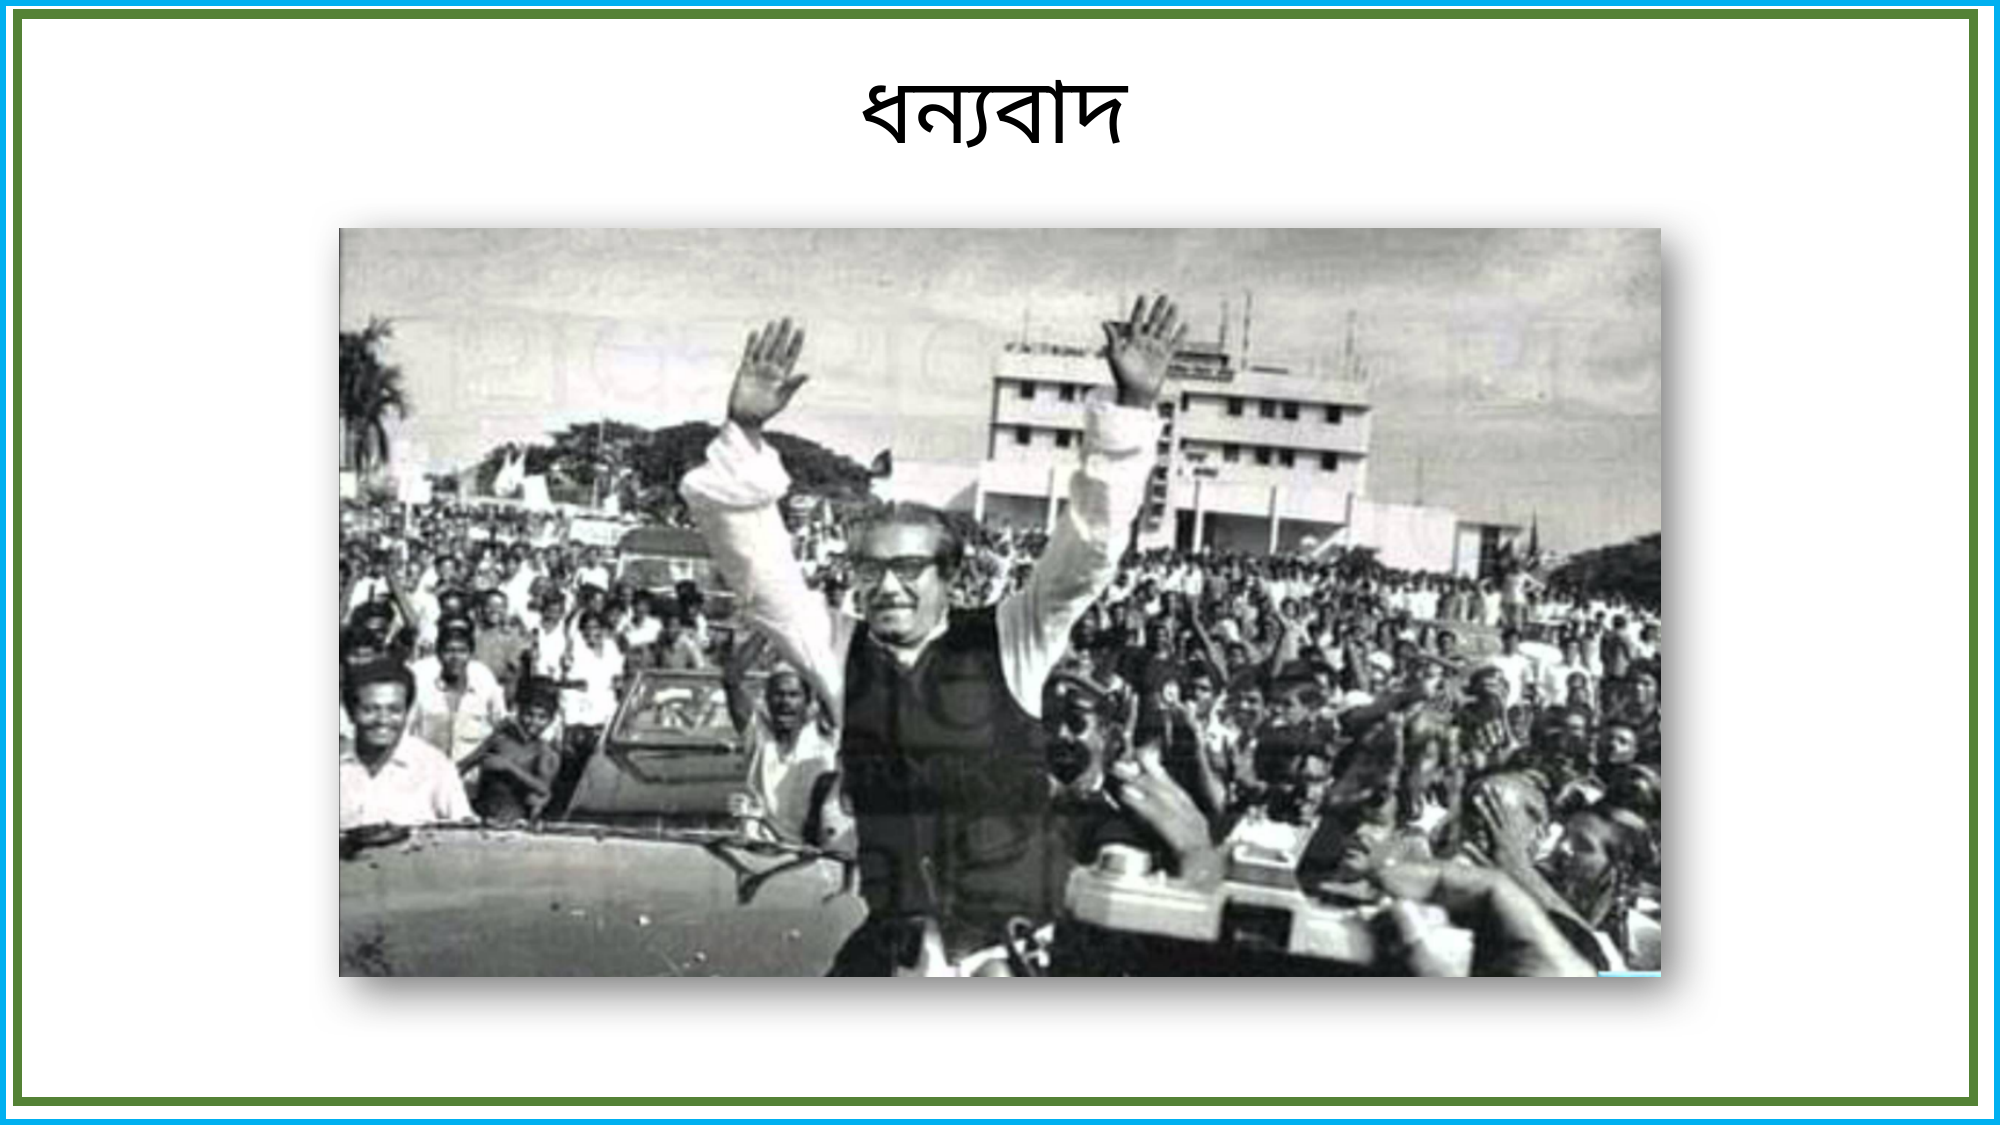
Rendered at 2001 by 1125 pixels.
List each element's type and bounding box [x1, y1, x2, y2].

text_box [0, 0, 2000, 1125]
text_box [17, 13, 1975, 1102]
picture [339, 228, 1661, 977]
